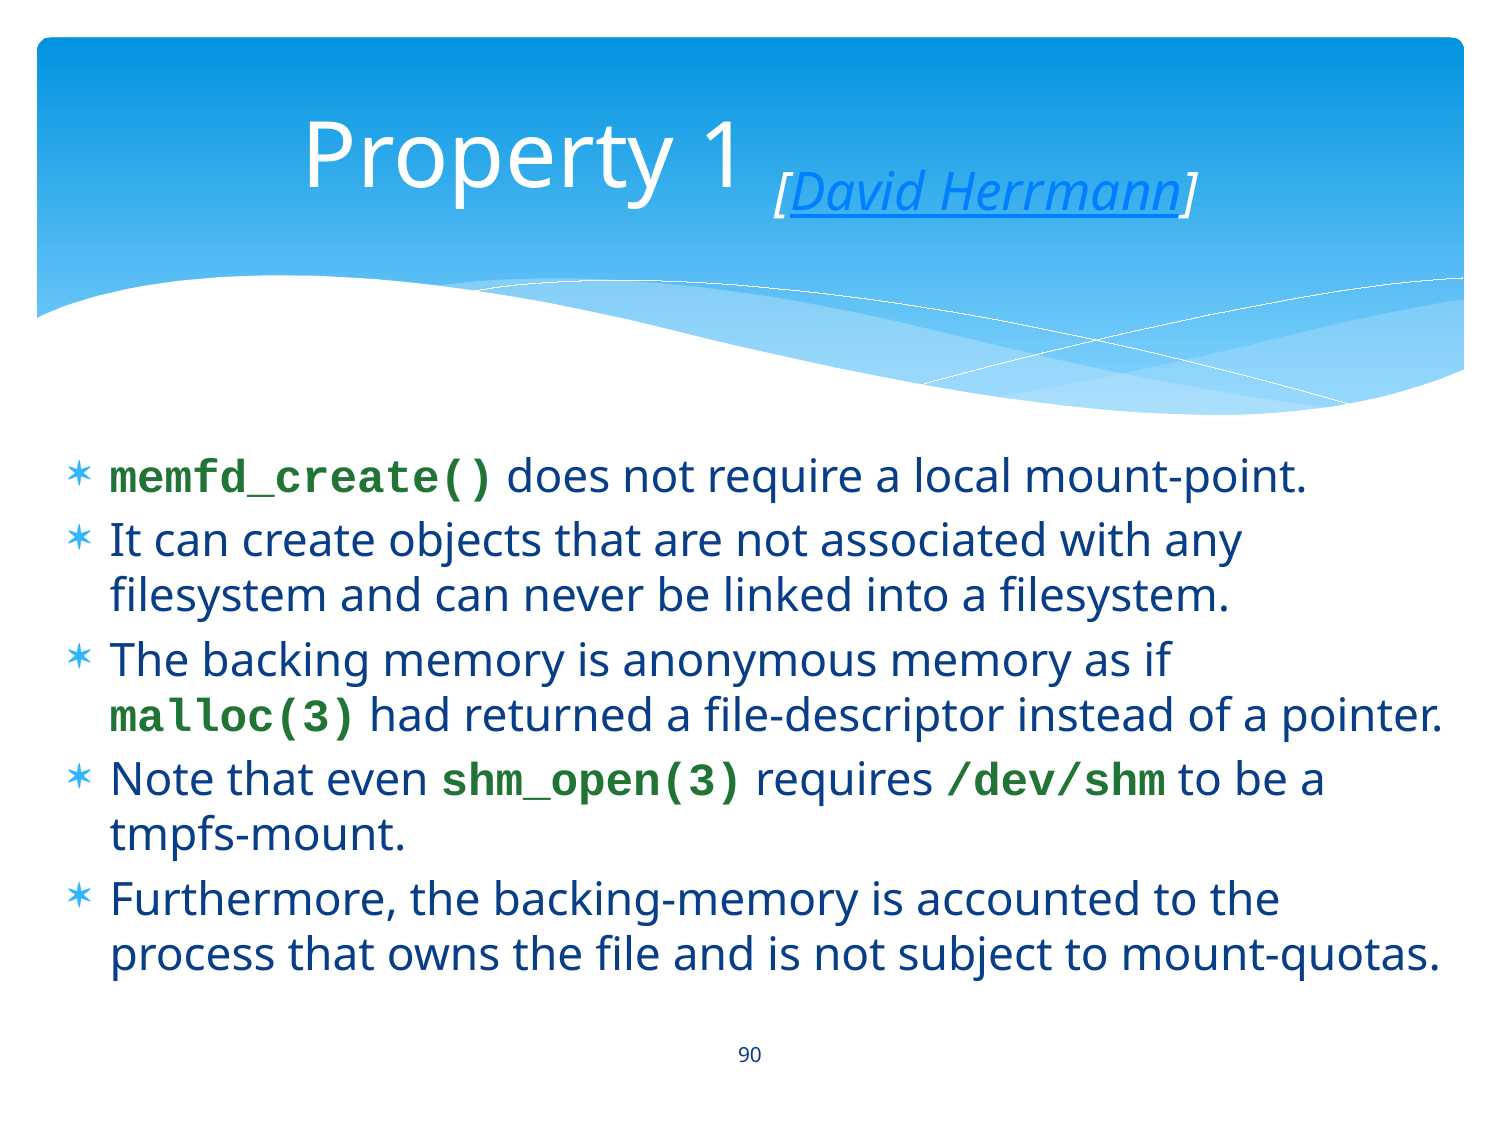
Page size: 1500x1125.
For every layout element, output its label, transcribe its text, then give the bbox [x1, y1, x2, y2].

list memfd_create() does not require a local mount-point. It can create objects that are not associated with any filesystem and can never be linked into a filesystem. The backing memory is anonymous memory as if malloc(3) had returned a file-descriptor instead of a pointer. Note that even shm_open(3) requires /dev/shm to be a tmpfs-mount. Furthermore, the backing-memory is accounted to the process that owns the file and is not subject to mount-quotas. [53, 438, 1459, 1005]
slide_number 90 [654, 1025, 846, 1086]
title Property 1 [David Herrmann] [75, 55, 1425, 261]
